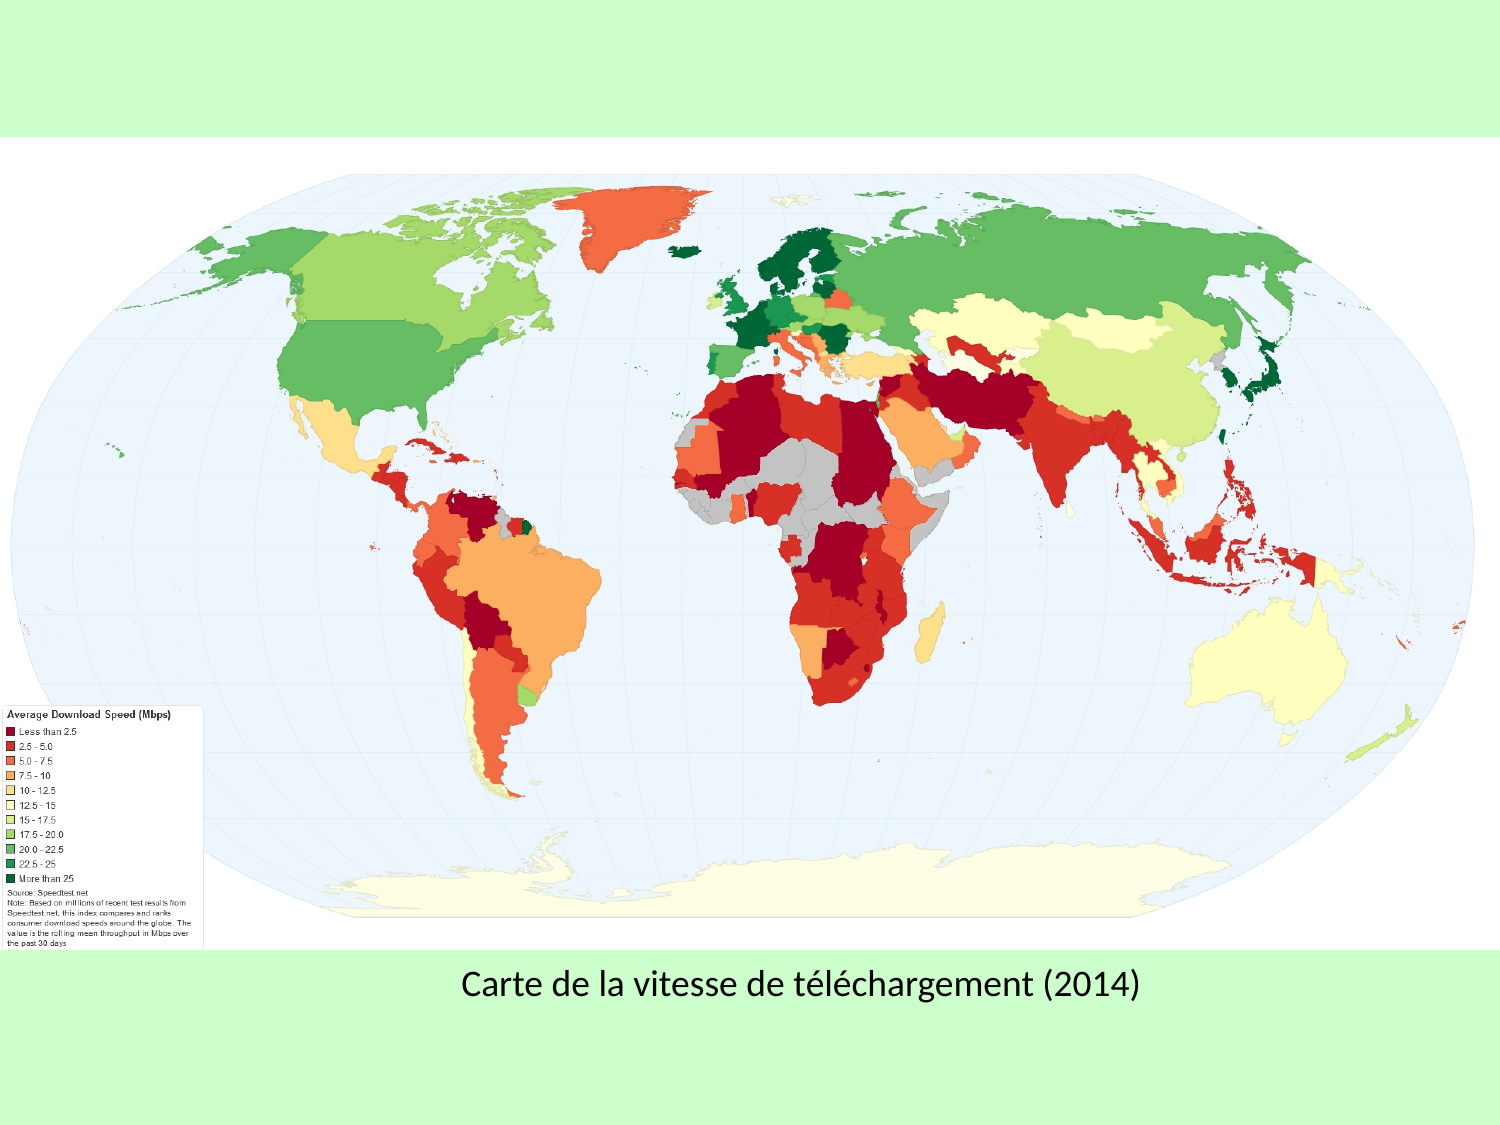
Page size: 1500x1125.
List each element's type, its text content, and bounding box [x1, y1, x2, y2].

text_box Carte de la vitesse de téléchargement (2014) [446, 959, 1157, 1012]
picture [0, 137, 1500, 950]
